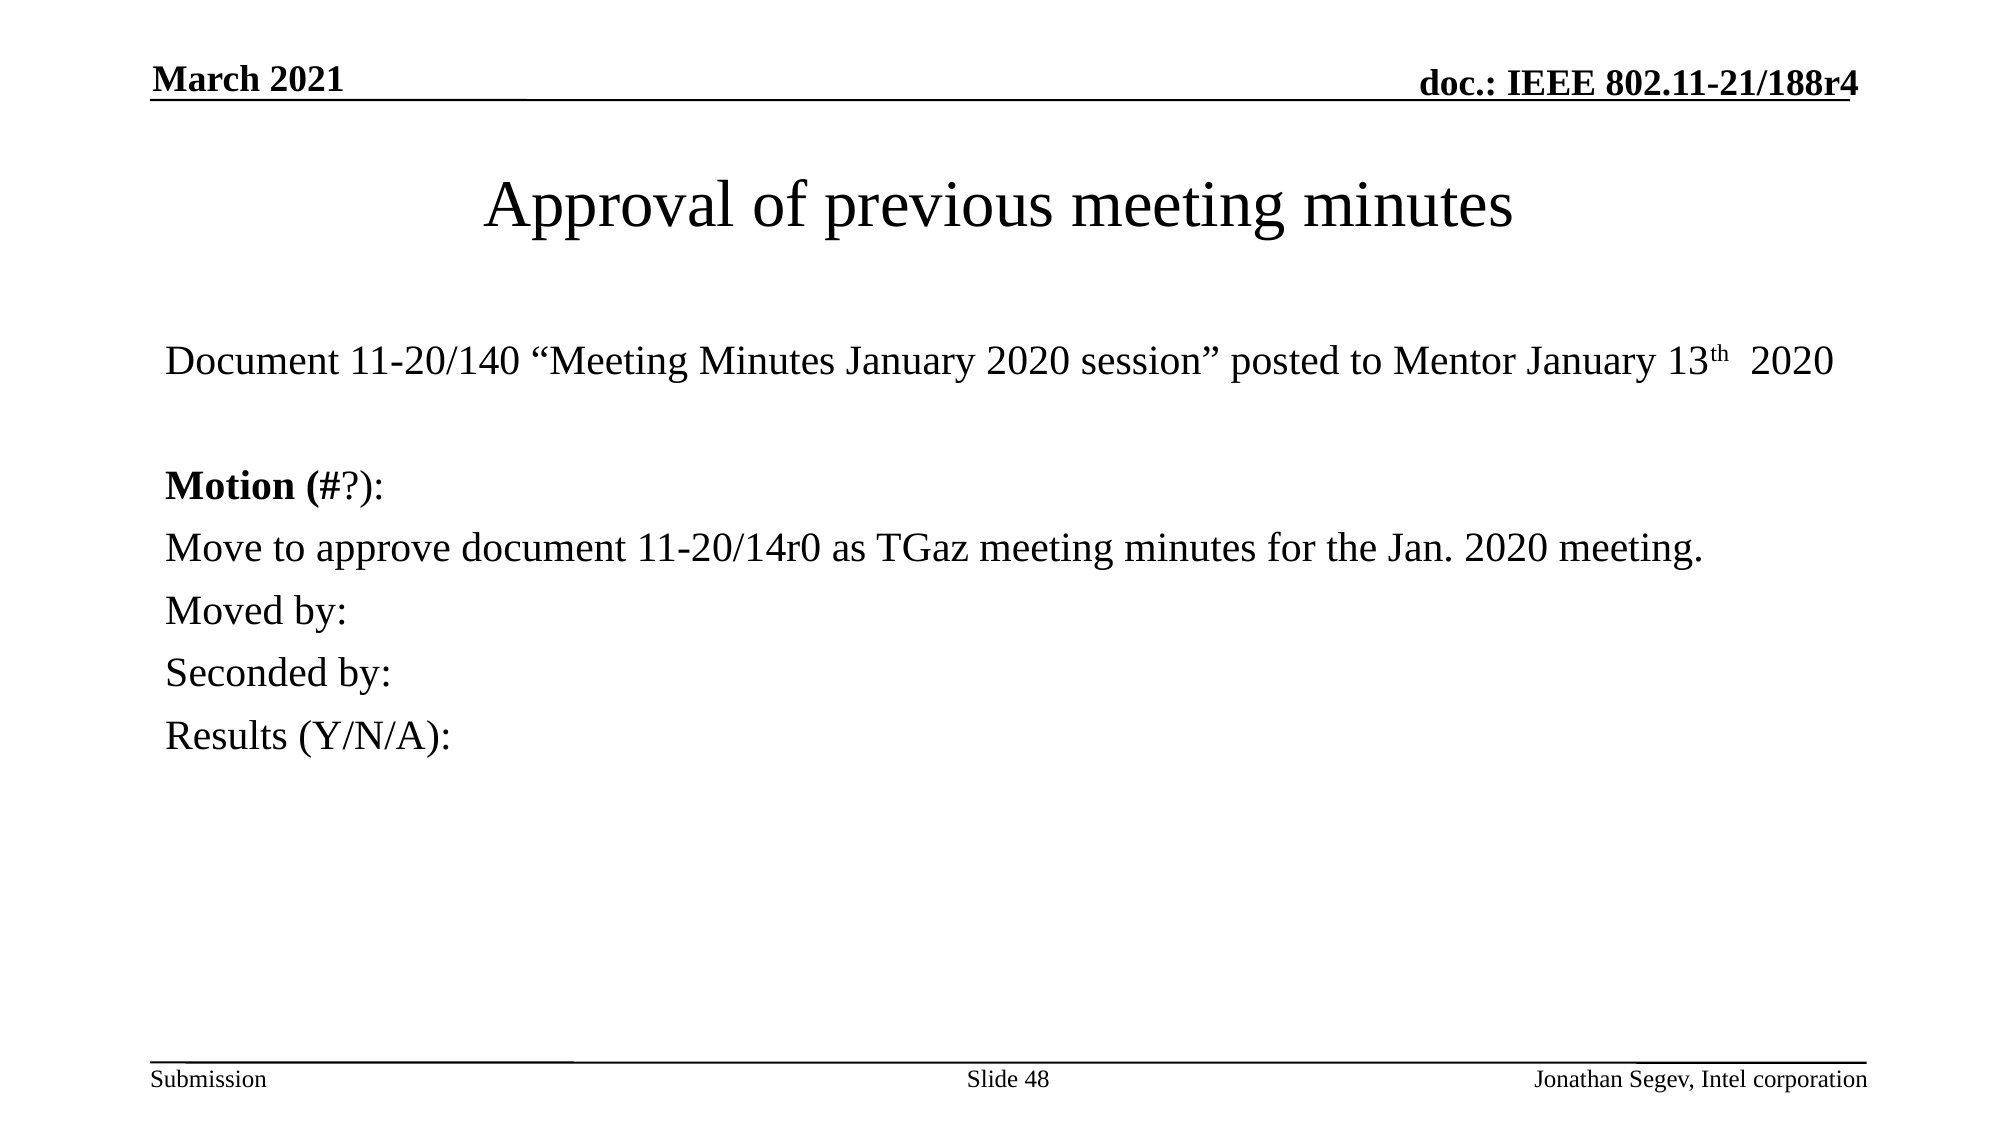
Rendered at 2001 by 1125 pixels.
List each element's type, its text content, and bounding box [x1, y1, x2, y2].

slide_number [152, 54, 563, 100]
footer Jonathan Segev, Intel corporation [1171, 1061, 1869, 1093]
list Document 11-20/140 “Meeting Minutes January 2020 session” posted to Mentor January 13th 2020 Motion (#?): Move to approve document 11-20/14r0 as TGaz meeting minutes for the Jan. 2020 meeting. Moved by: Seconded by: Results (Y/N/A): [149, 324, 1850, 1000]
slide_number Slide 48 [950, 1061, 1067, 1123]
title Approval of previous meeting minutes [149, 112, 1850, 288]
